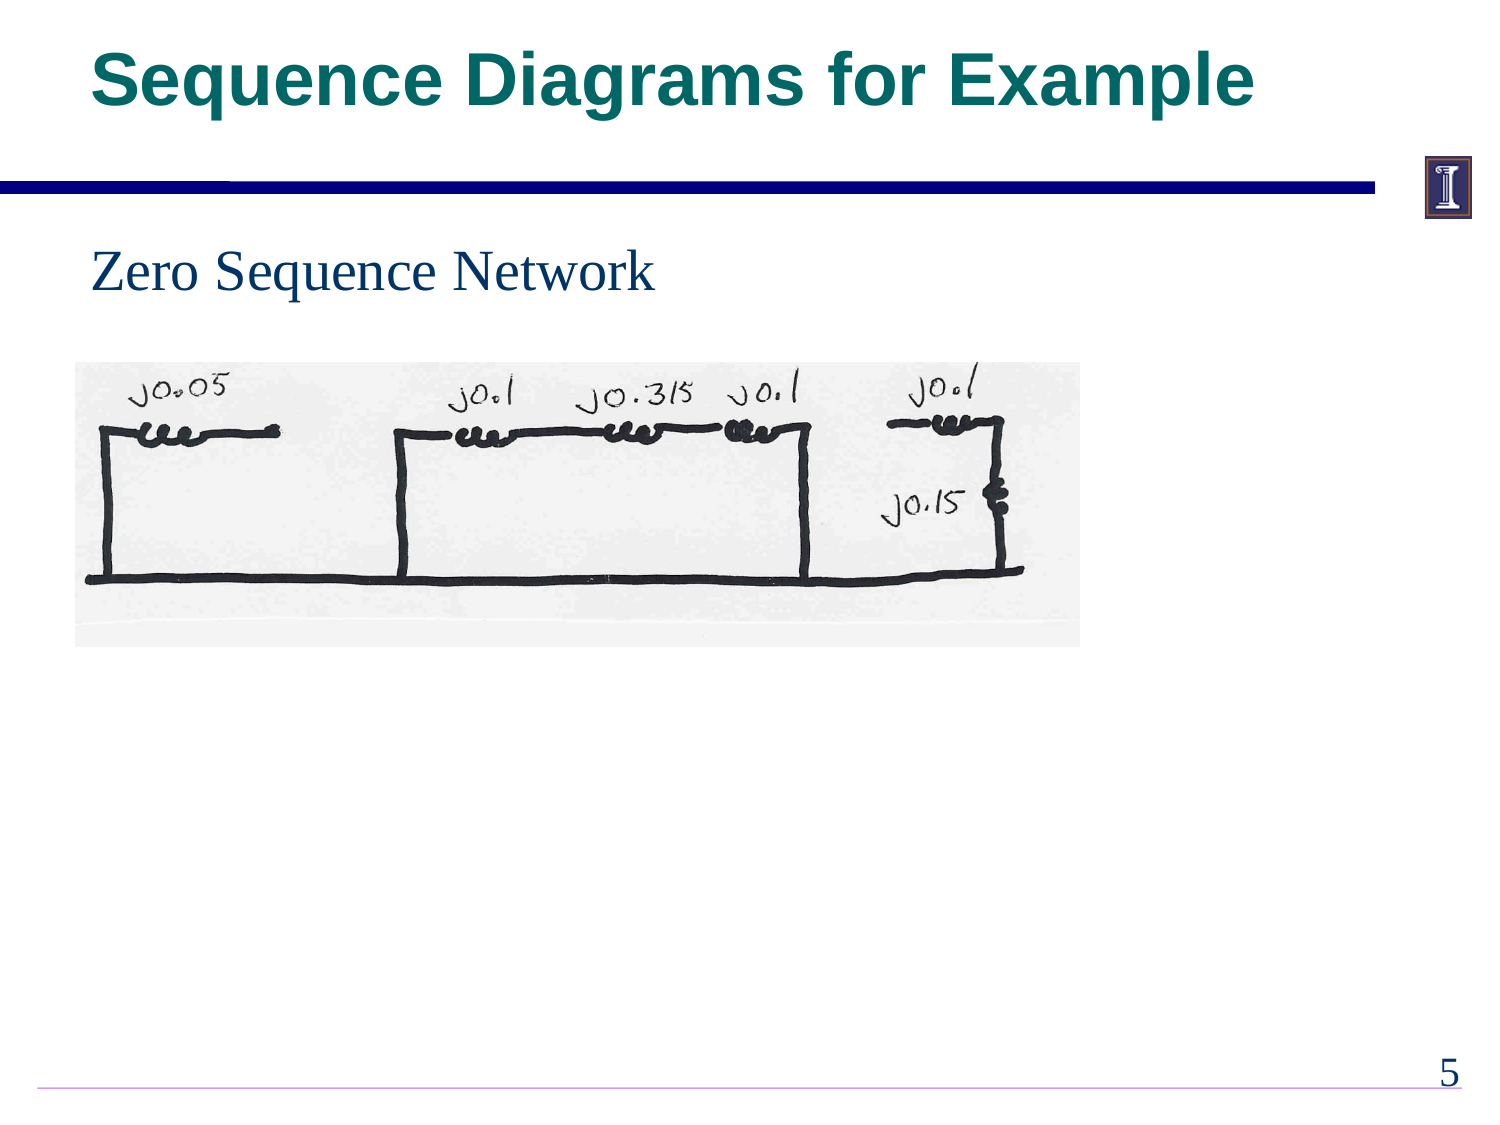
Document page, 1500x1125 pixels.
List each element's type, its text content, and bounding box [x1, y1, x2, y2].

title Sequence Diagrams for Example [74, 12, 1388, 151]
text_box Zero Sequence Network [75, 224, 672, 310]
text_box 4 [1162, 1037, 1475, 1113]
picture [74, 362, 1081, 647]
picture [1424, 156, 1472, 219]
